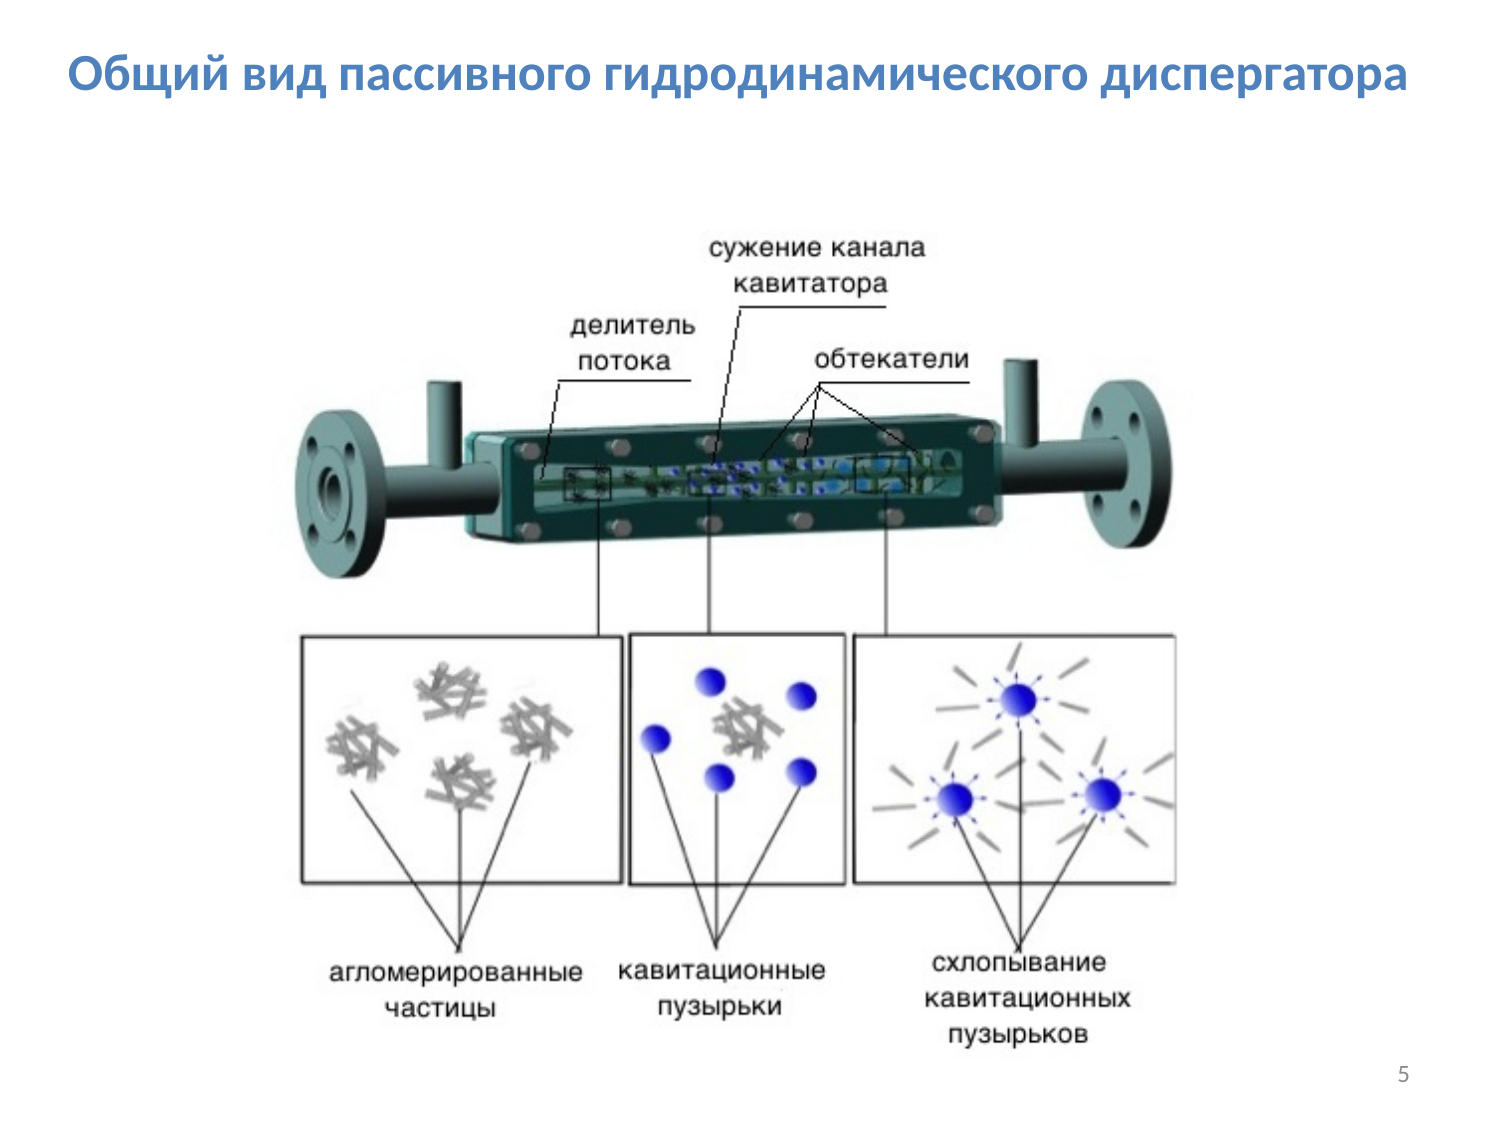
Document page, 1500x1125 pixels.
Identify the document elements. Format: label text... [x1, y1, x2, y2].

text_box Общий вид пассивного гидродинамического диспергатора [53, 30, 1447, 109]
slide_number 5 [1074, 1042, 1425, 1103]
picture [206, 199, 1235, 1077]
